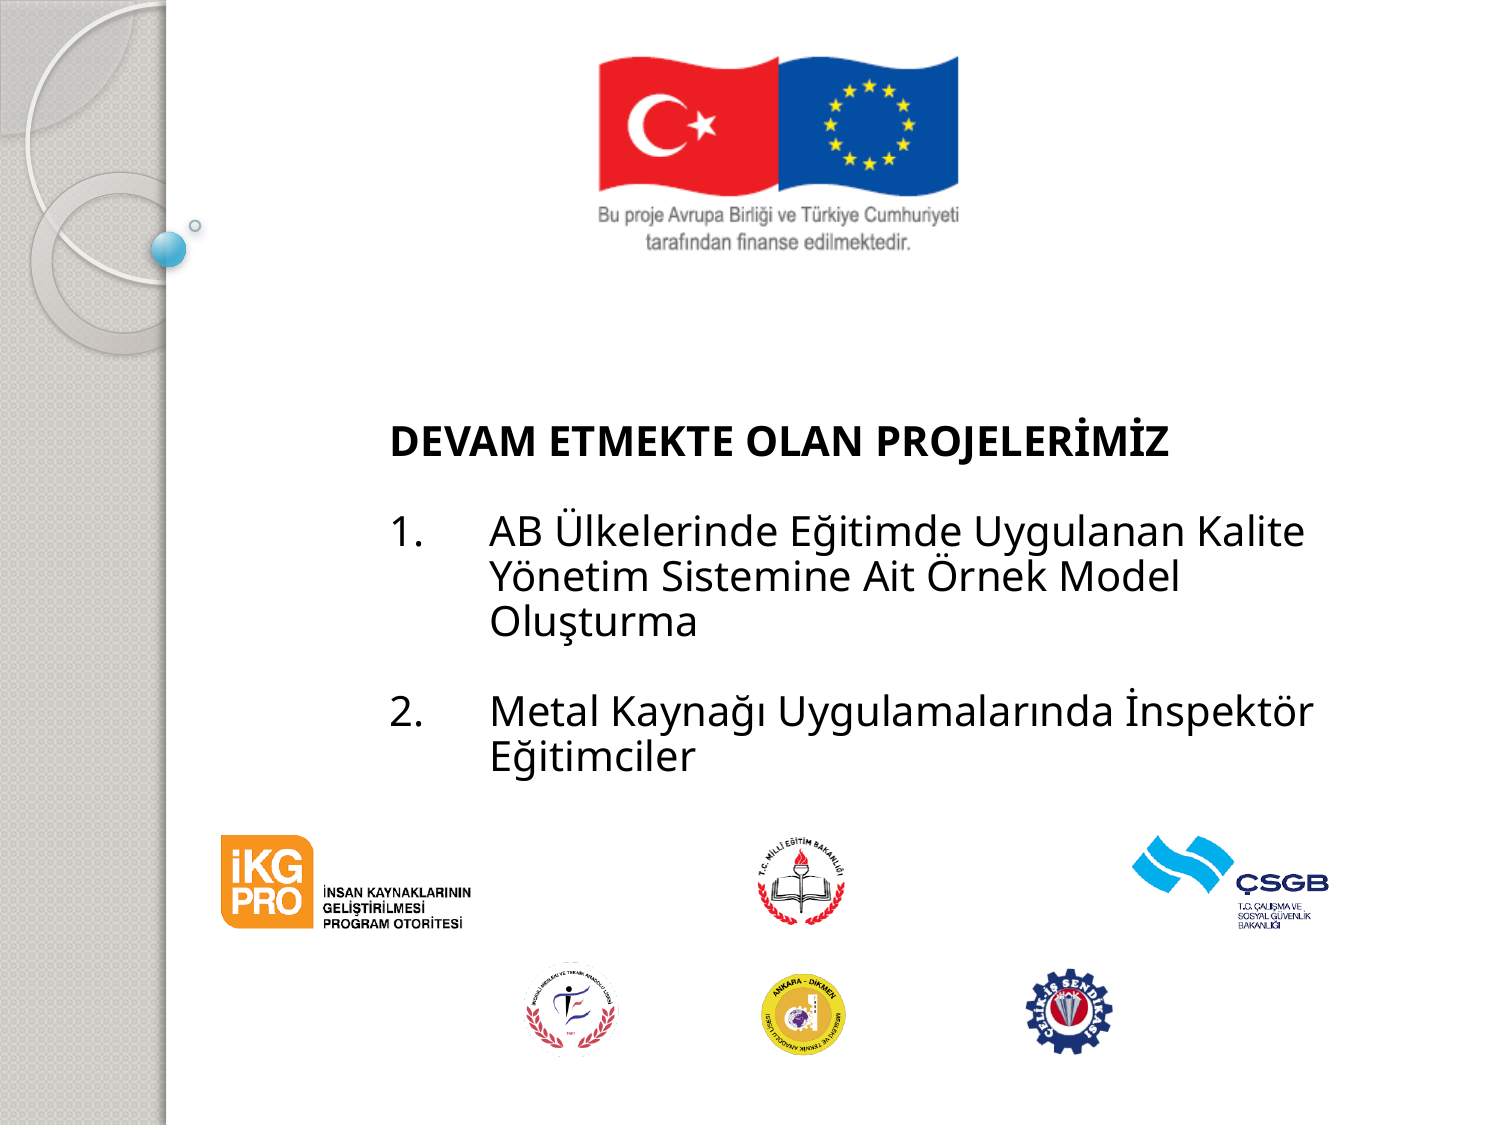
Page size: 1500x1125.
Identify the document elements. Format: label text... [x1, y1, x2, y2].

text_box DEVAM ETMEKTE OLAN PROJELERİMİZ AB Ülkelerinde Eğitimde Uygulanan Kalite Yönetim Sistemine Ait Örnek Model Oluşturma 2. Metal Kaynağı Uygulamalarında İnspektör Eğitimciler [375, 377, 1365, 788]
picture [218, 833, 1388, 929]
picture [572, 42, 975, 267]
text_box [0, 0, 1500, 75]
picture [1021, 963, 1117, 1059]
picture [749, 963, 858, 1065]
picture [513, 951, 630, 1065]
